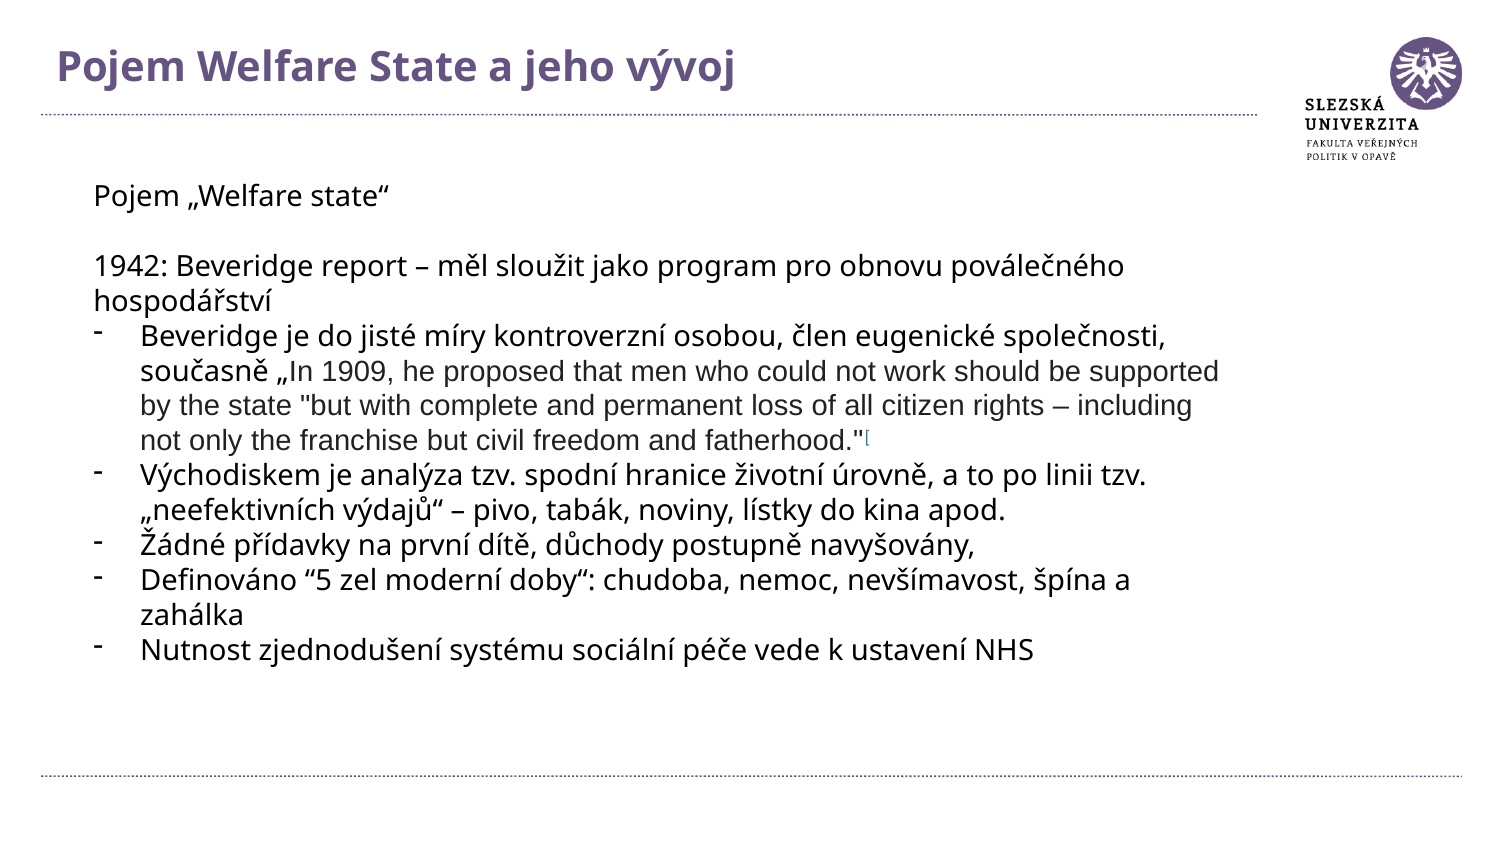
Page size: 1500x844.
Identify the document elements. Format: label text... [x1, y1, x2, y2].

title Pojem Welfare State a jeho vývoj [41, 32, 786, 116]
text_box [42, 126, 1363, 718]
text_box Pojem „Welfare state“ 1942: Beveridge report – měl sloužit jako program pro obnovu poválečného hospodářství Beveridge je do jisté míry kontroverzní osobou, člen eugenické společnosti, současně „In 1909, he proposed that men who could not work should be supported by the state "but with complete and permanent loss of all citizen rights – including not only the franchise but civil freedom and fatherhood."[ Východiskem je analýza tzv. spodní hranice životní úrovně, a to po linii tzv. „neefektivních výdajů“ – pivo, tabák, noviny, lístky do kina apod. Žádné přídavky na první dítě, důchody postupně navyšovány, Definováno “5 zel moderní doby“: chudoba, nemoc, nevšímavost, špína a zahálka Nutnost zjednodušení systému sociální péče vede k ustavení NHS [78, 169, 1250, 719]
picture [1305, 37, 1462, 160]
